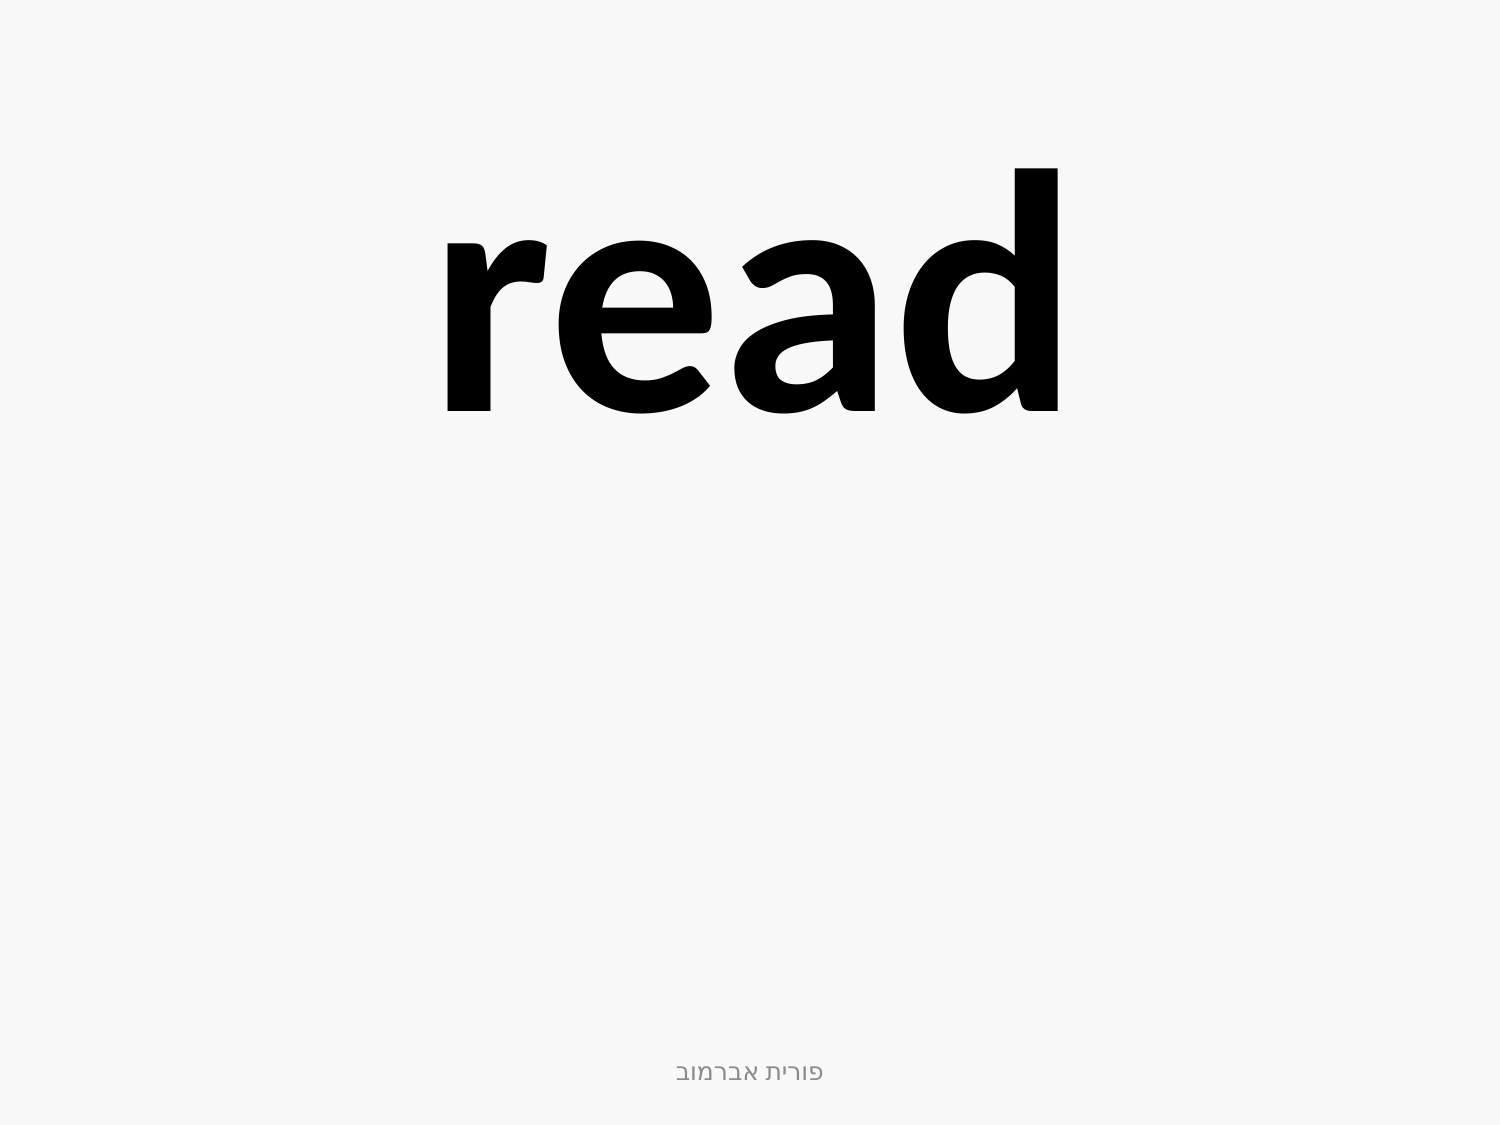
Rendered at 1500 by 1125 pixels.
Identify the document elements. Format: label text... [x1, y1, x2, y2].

footer פורית אברמוב [512, 1042, 988, 1103]
title read [117, 152, 1393, 394]
